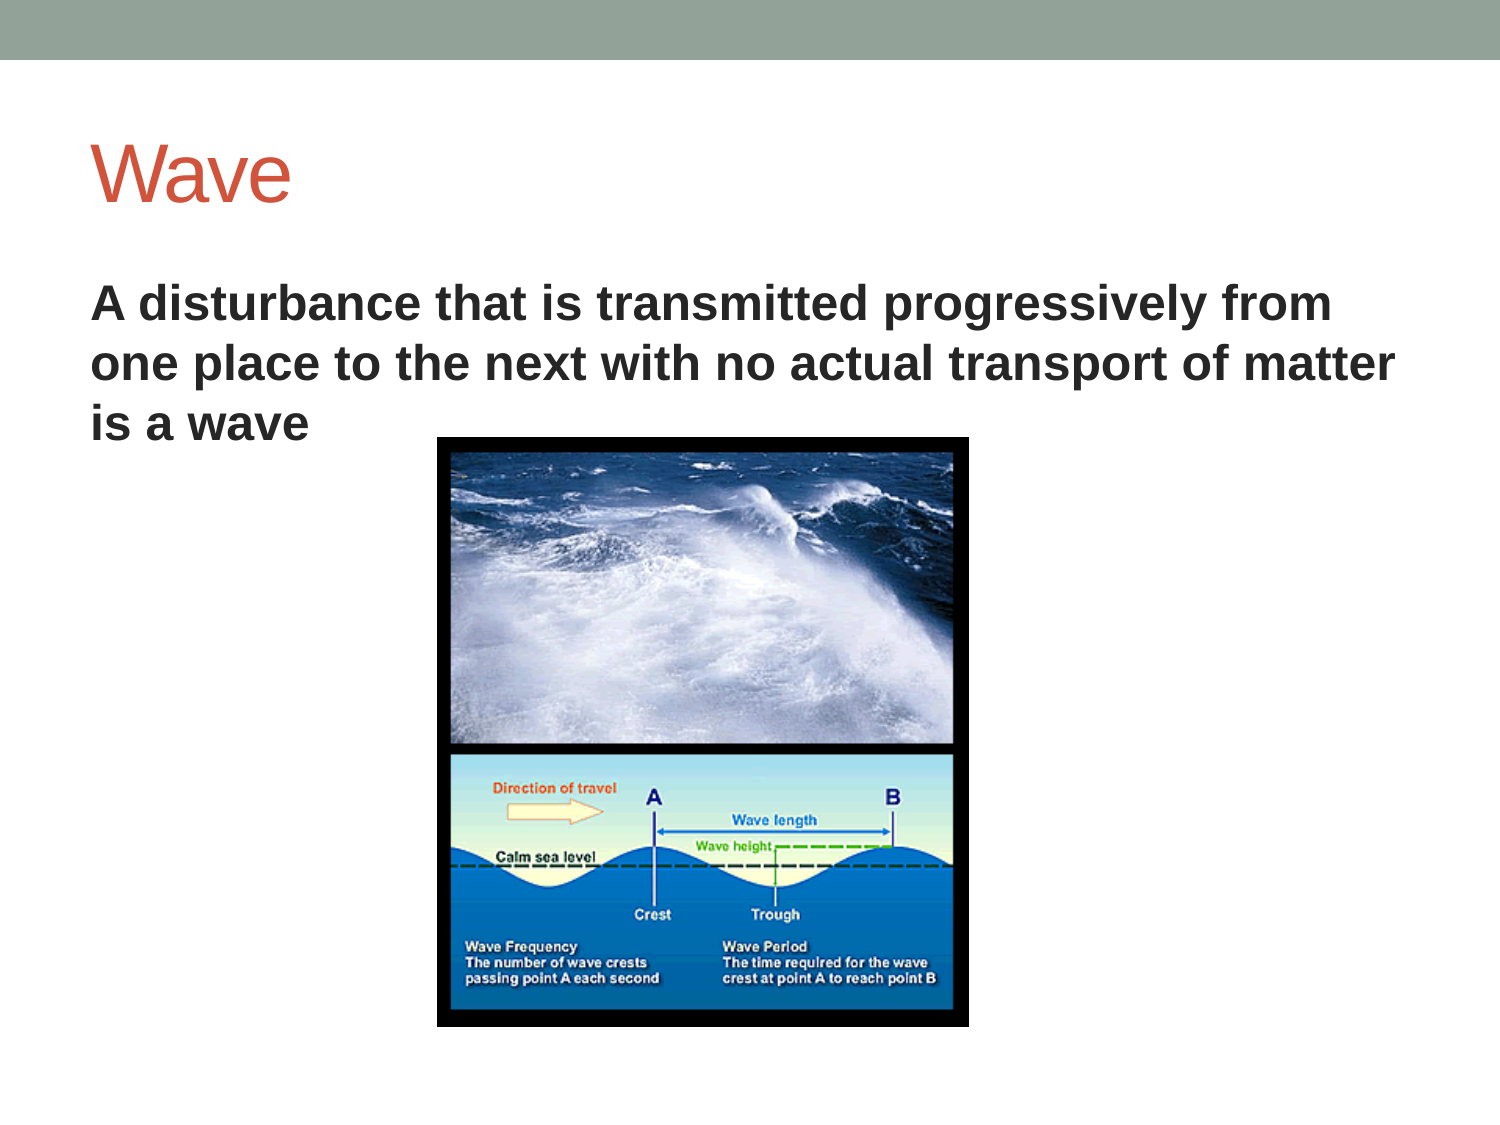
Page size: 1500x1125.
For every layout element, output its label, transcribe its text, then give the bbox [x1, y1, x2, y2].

picture [437, 437, 969, 1027]
title Wave [75, 87, 1425, 250]
list A disturbance that is transmitted progressively from one place to the next with no actual transport of matter is a wave [75, 262, 1425, 1063]
